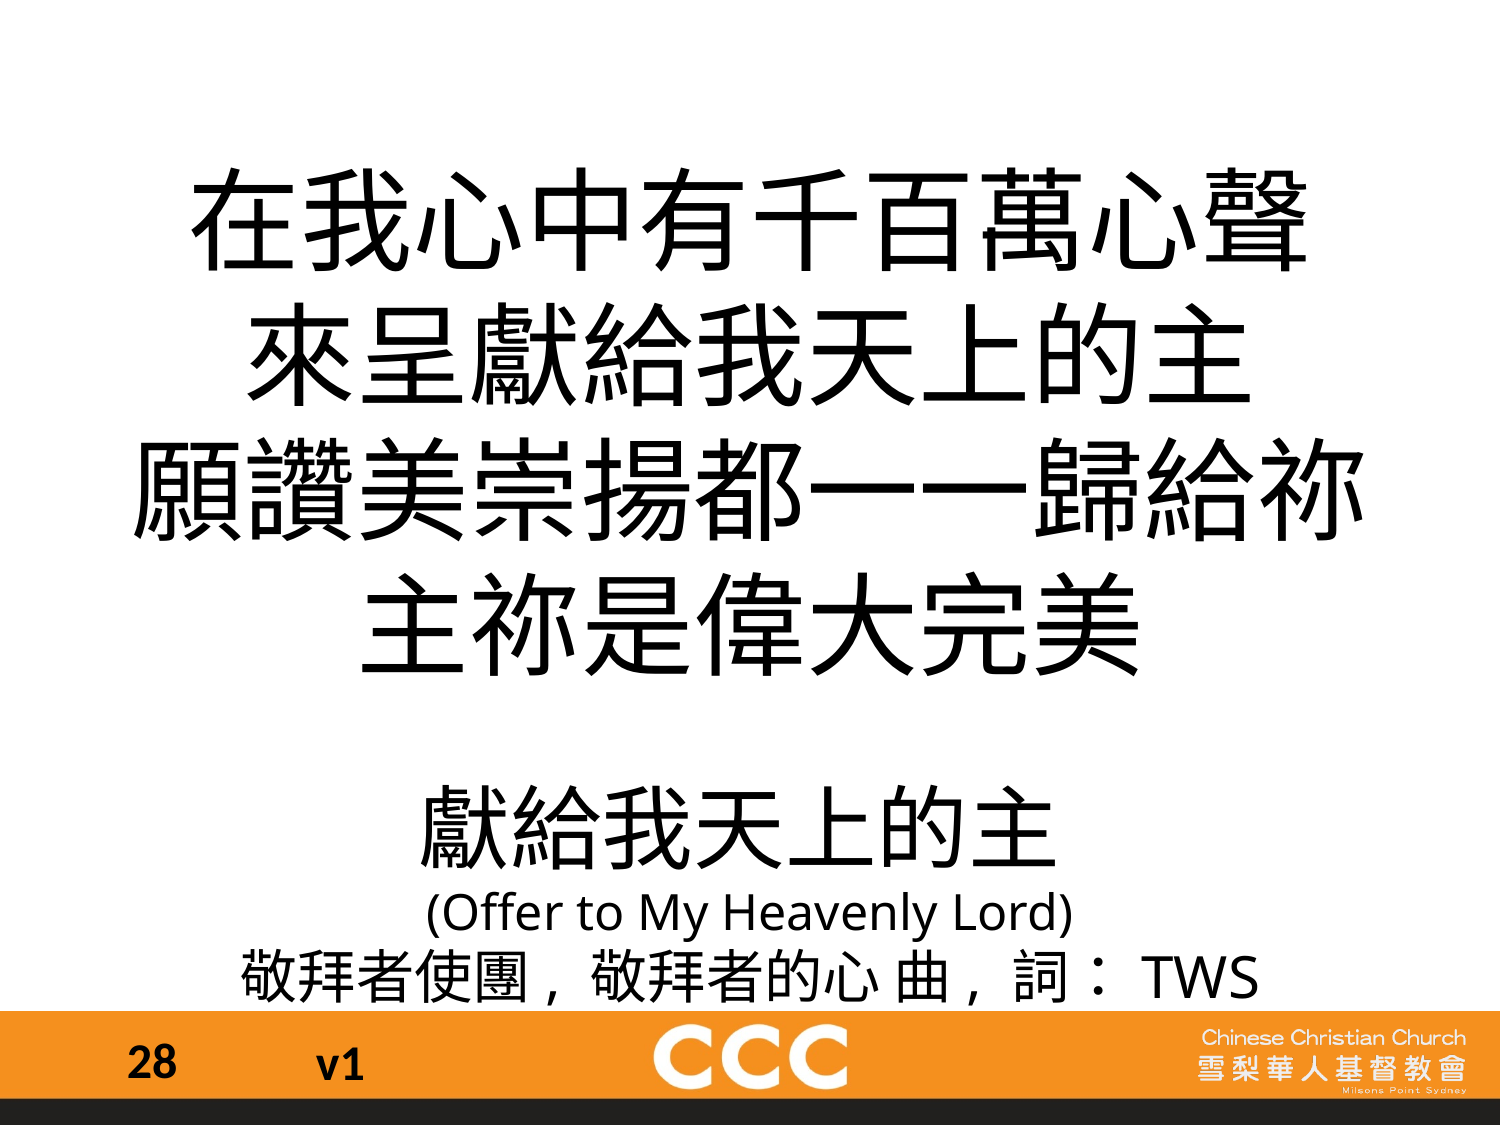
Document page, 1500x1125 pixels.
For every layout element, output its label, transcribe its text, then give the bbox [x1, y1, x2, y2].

text_box 獻給我天上的主 (Offer to My Heavenly Lord) 敬拜者使團, 敬拜者的心 曲, 詞：TWS [0, 763, 1500, 1018]
text_box v1 [301, 1023, 431, 1099]
text_box 在我心中有千百萬心聲 來呈獻給我天上的主 願讚美崇揚都一一歸給祢 主祢是偉大完美 [0, 7, 1500, 697]
slide_number 28 [112, 1020, 215, 1094]
picture [0, 1018, 1500, 1125]
